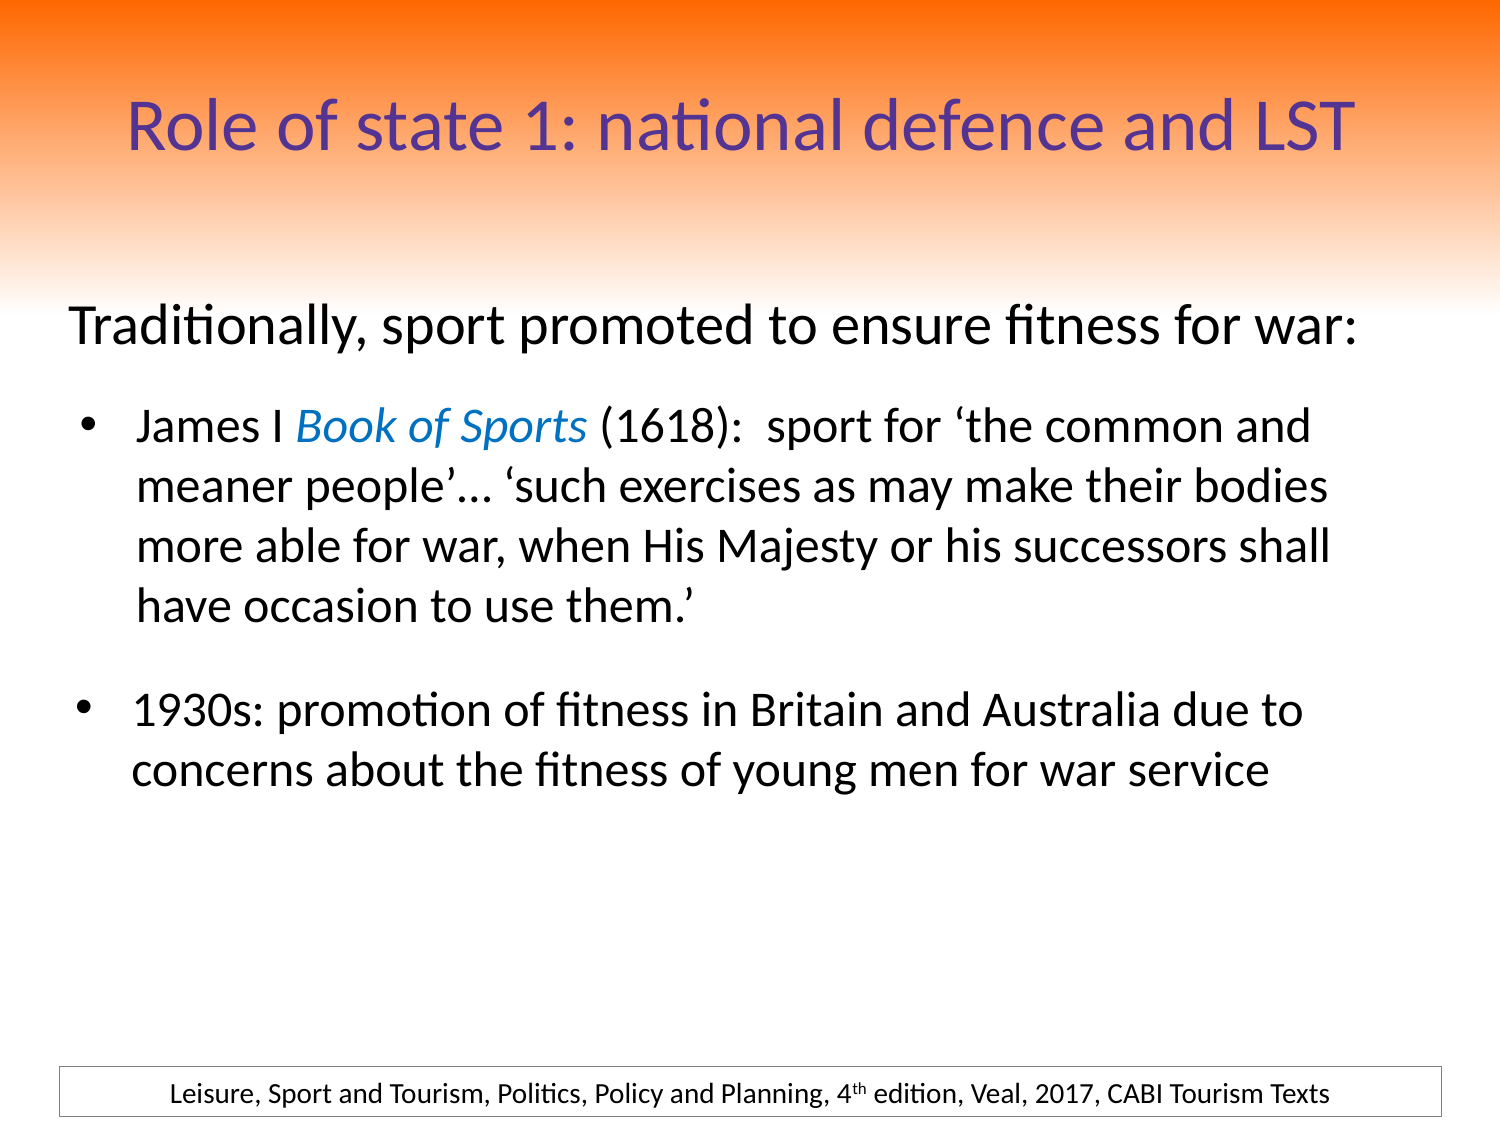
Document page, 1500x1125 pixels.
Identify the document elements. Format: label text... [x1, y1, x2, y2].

text_box James I Book of Sports (1618): sport for ‘the common and meaner people’… ‘such exercises as may make their bodies more able for war, when His Majesty or his successors shall have occasion to use them.’ [64, 385, 1388, 640]
text_box Leisure, Sport and Tourism, Politics, Policy and Planning, 4th edition, Veal, 2017, CABI Tourism Texts [59, 1066, 1442, 1117]
text_box 1930s: promotion of fitness in Britain and Australia due to concerns about the fitness of young men for war service [60, 668, 1396, 804]
list Traditionally, sport promoted to ensure fitness for war: [53, 278, 1400, 386]
title Role of state 1: national defence and LST [29, 45, 1471, 197]
